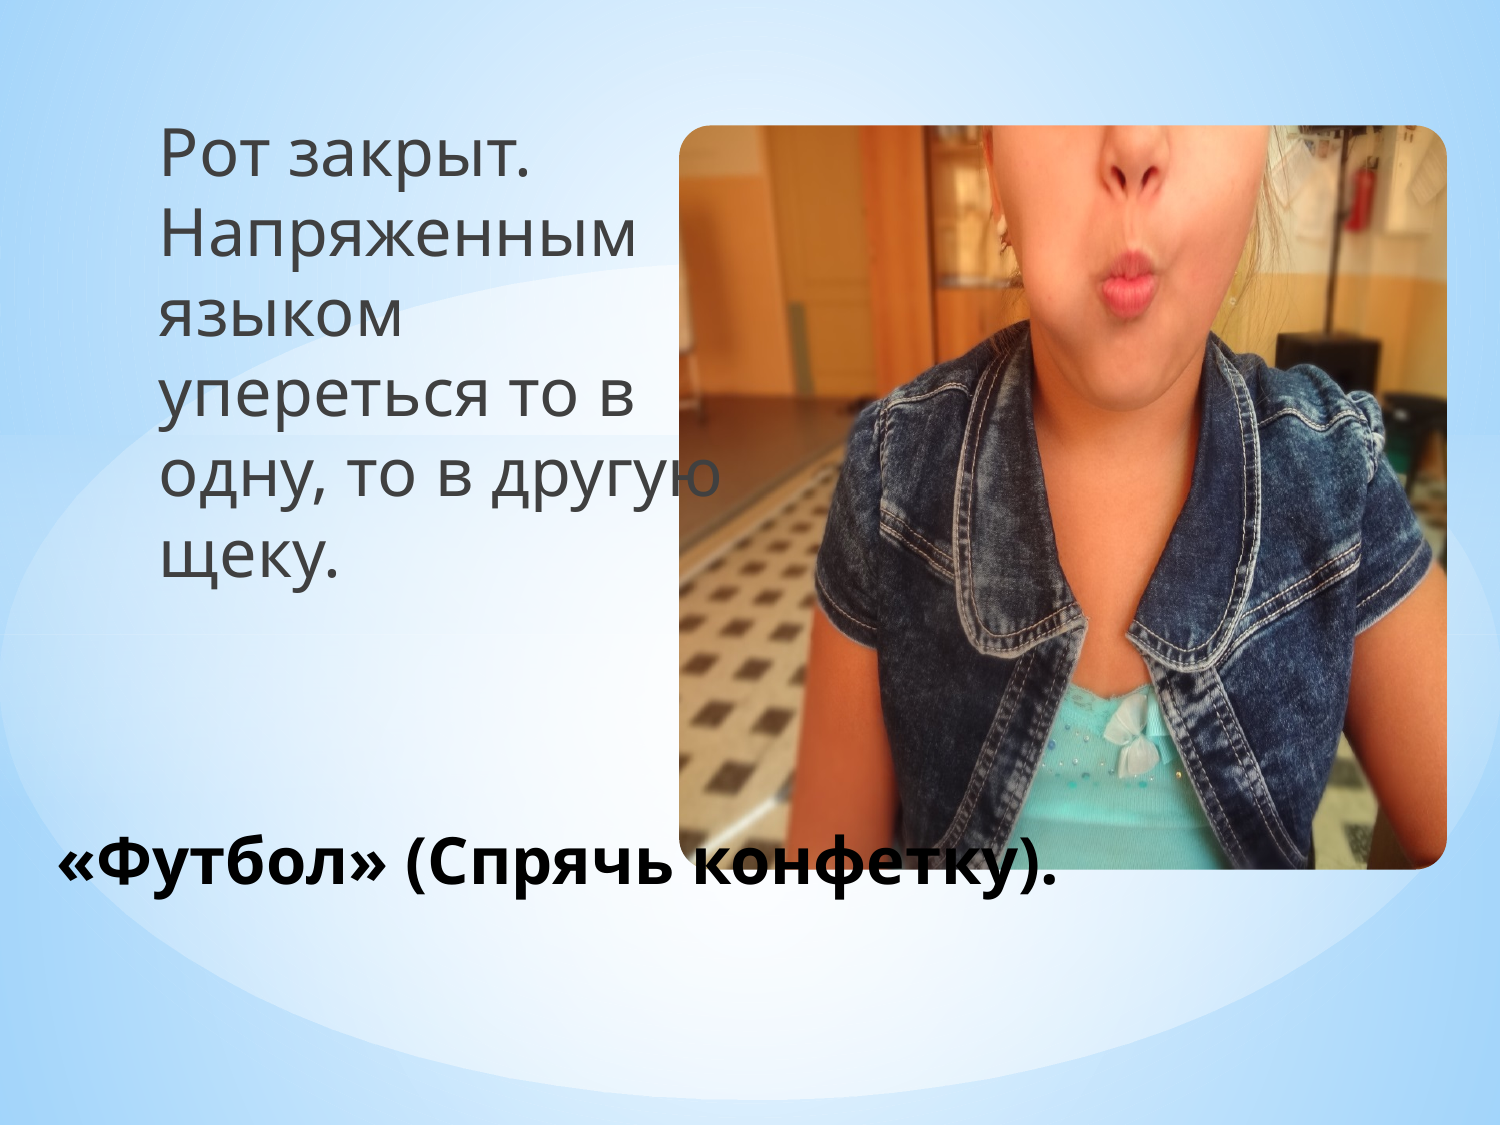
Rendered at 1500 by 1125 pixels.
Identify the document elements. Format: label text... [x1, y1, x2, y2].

title «Футбол» (Спрячь конфетку). [41, 656, 1089, 905]
picture [678, 125, 1448, 870]
list Рот закрыт. Напряженным языком упереться то в одну, то в другую щеку. [144, 66, 750, 598]
